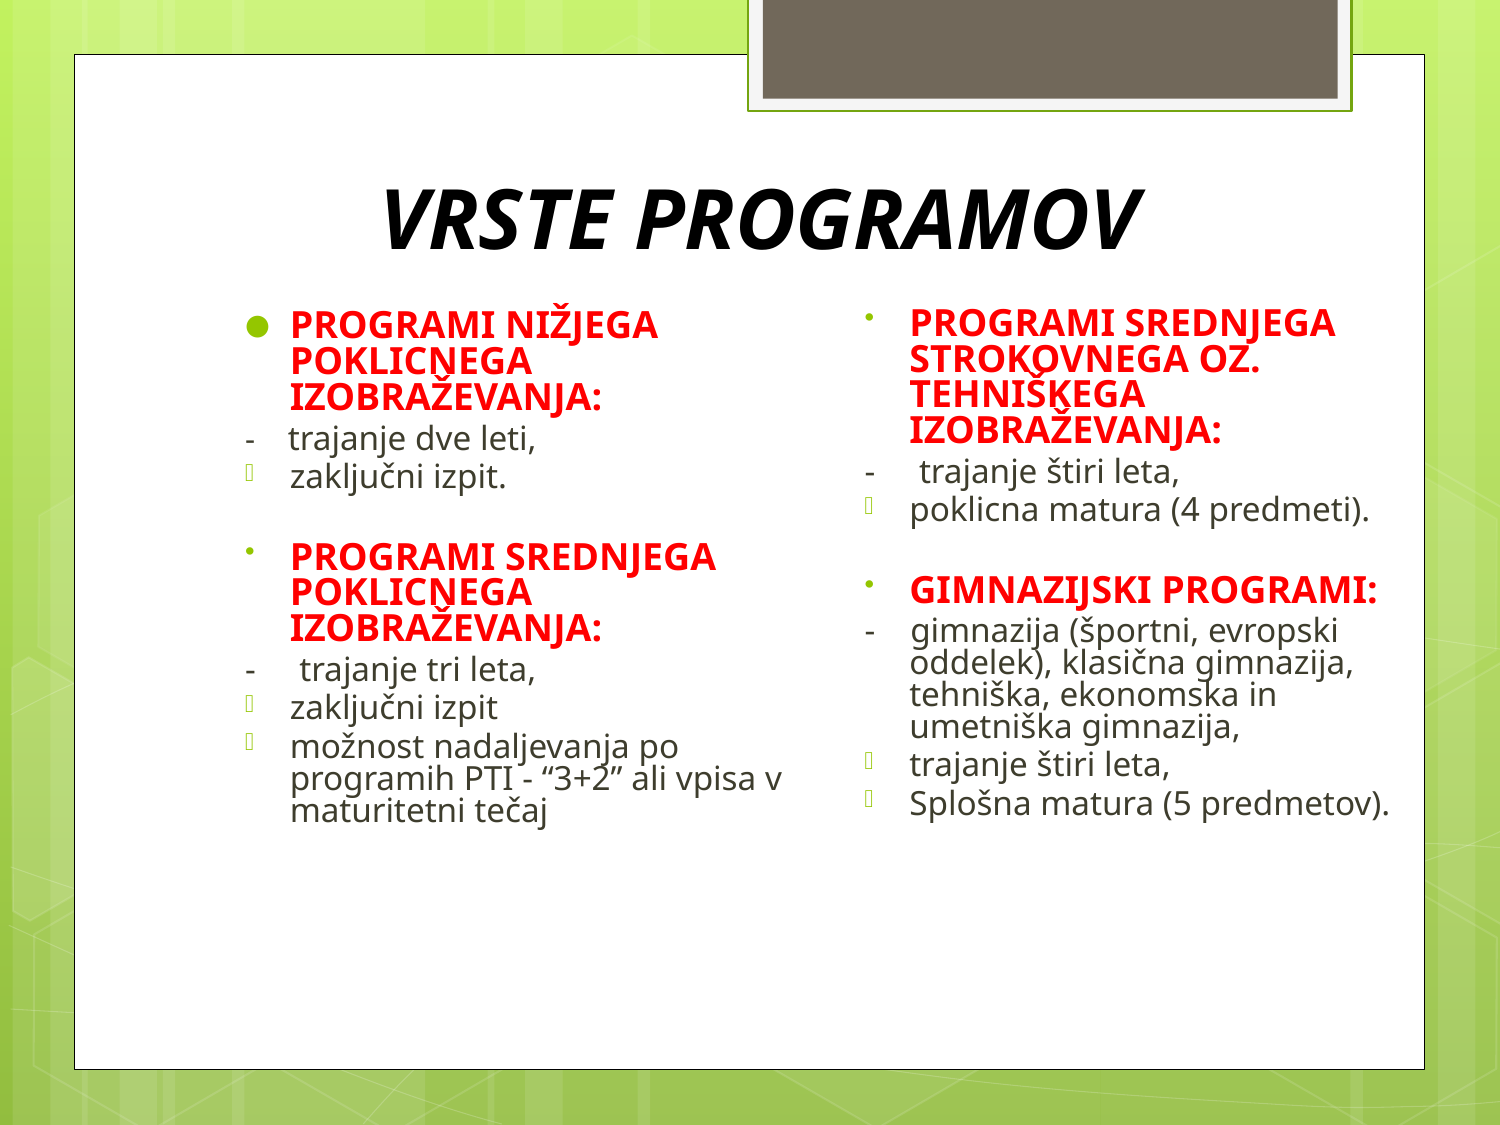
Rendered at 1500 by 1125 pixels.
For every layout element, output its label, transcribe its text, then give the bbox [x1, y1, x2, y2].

list PROGRAMI NIŽJEGA POKLICNEGA IZOBRAŽEVANJA: - trajanje dve leti, zaključni izpit. PROGRAMI SREDNJEGA POKLICNEGA IZOBRAŽEVANJA: - trajanje tri leta, zaključni izpit možnost nadaljevanja po programih PTI - “3+2” ali vpisa v maturitetni tečaj [218, 302, 806, 978]
list PROGRAMI SREDNJEGA STROKOVNEGA OZ. TEHNIŠKEGA IZOBRAŽEVANJA: - trajanje štiri leta, poklicna matura (4 predmeti). GIMNAZIJSKI PROGRAMI: - gimnazija (športni, evropski oddelek), klasična gimnazija, tehniška, ekonomska in umetniška gimnazija, trajanje štiri leta, Splošna matura (5 predmetov). [837, 299, 1425, 975]
title VRSTE PROGRAMOV [182, 136, 1336, 274]
